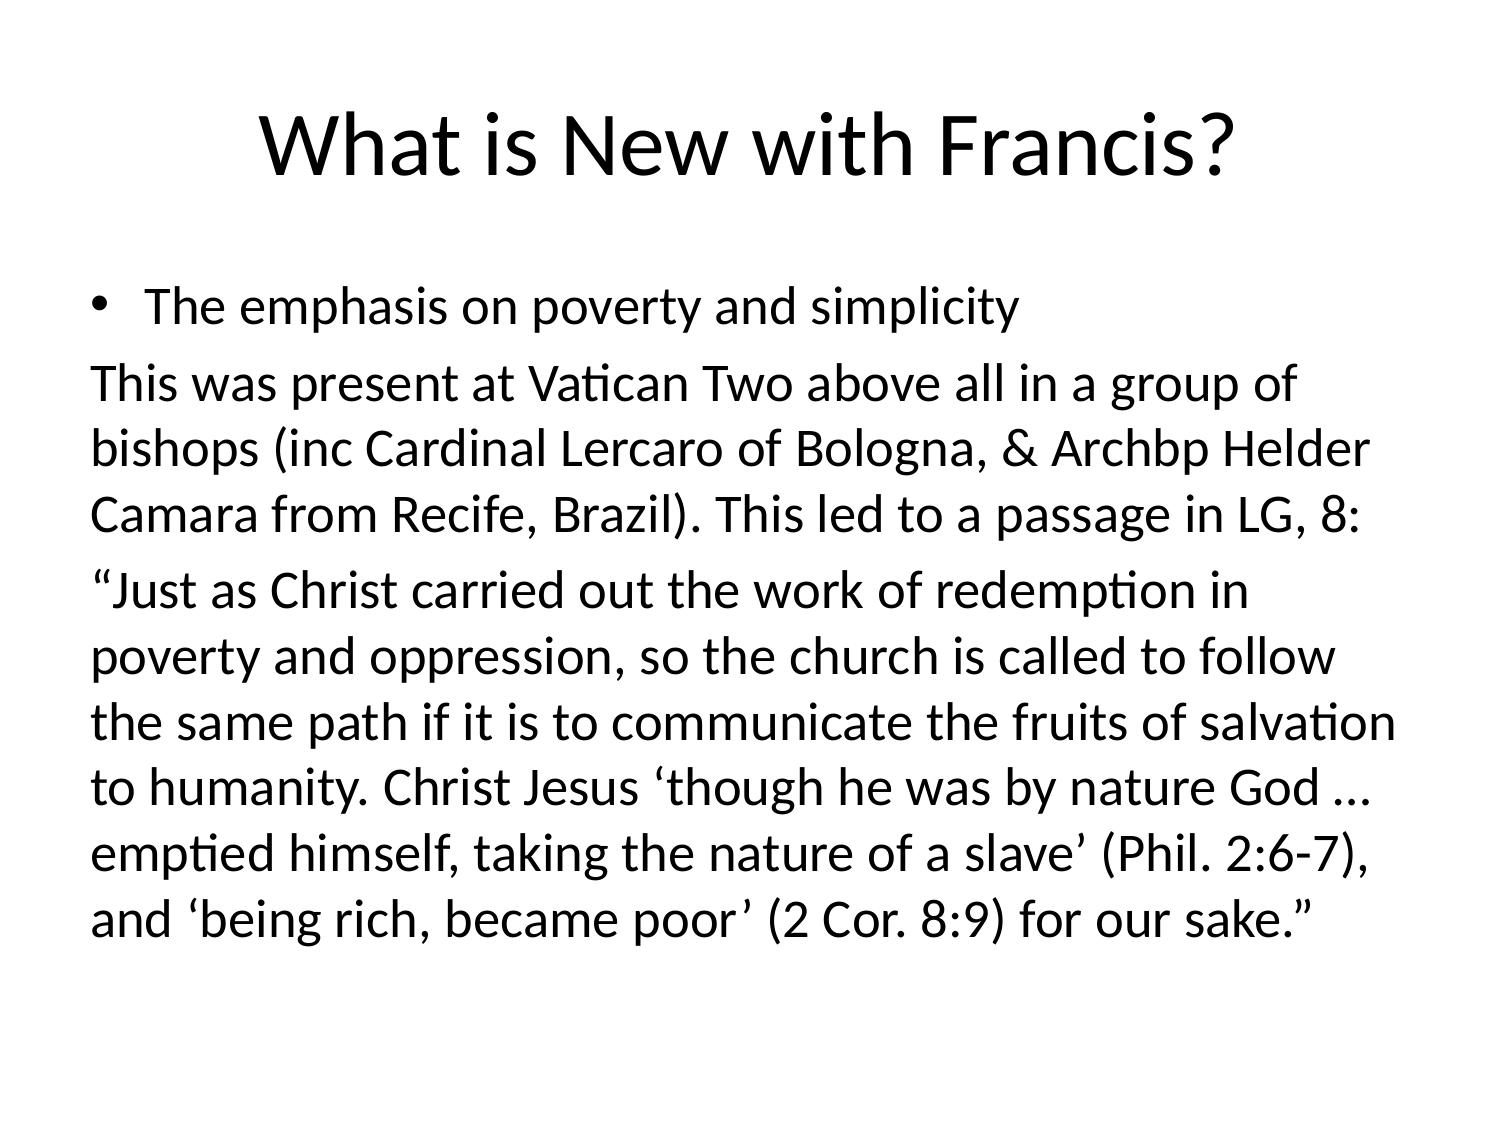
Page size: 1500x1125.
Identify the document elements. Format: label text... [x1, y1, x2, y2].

list The emphasis on poverty and simplicity This was present at Vatican Two above all in a group of bishops (inc Cardinal Lercaro of Bologna, & Archbp Helder Camara from Recife, Brazil). This led to a passage in LG, 8: “Just as Christ carried out the work of redemption in poverty and oppression, so the church is called to follow the same path if it is to communicate the fruits of salvation to humanity. Christ Jesus ‘though he was by nature God … emptied himself, taking the nature of a slave’ (Phil. 2:6-7), and ‘being rich, became poor’ (2 Cor. 8:9) for our sake.” [75, 262, 1425, 1005]
title What is New with Francis? [75, 45, 1425, 233]
